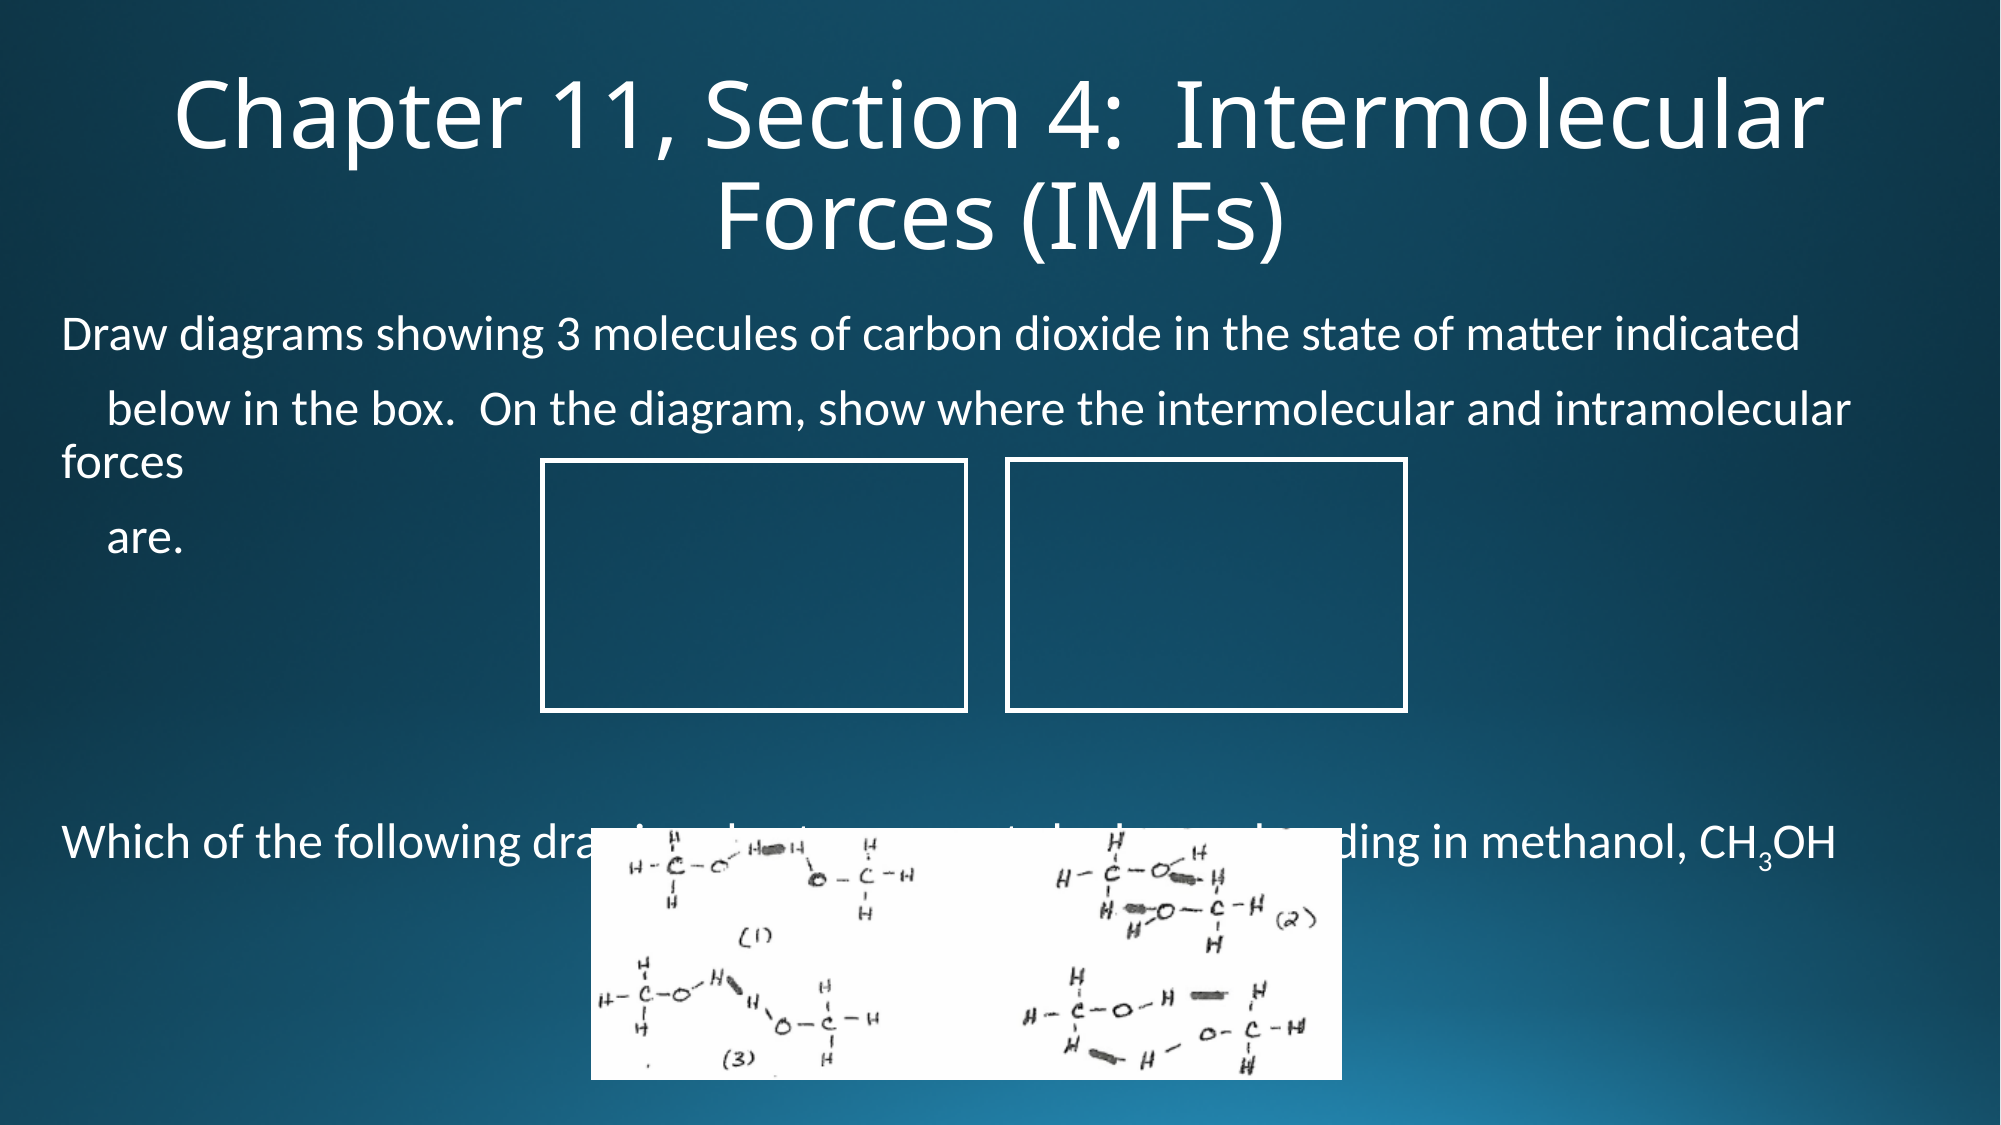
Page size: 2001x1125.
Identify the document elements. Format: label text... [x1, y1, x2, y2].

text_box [542, 459, 1406, 711]
picture [0, 0, 2001, 1125]
list Draw diagrams showing 3 molecules of carbon dioxide in the state of matter indicated below in the box. On the diagram, show where the intermolecular and intramolecular forces are. Which of the following drawings best represents hydrogen bonding in methanol, CH3OH [46, 299, 2000, 1014]
title Chapter 11, Section 4: Intermolecular Forces (IMFs) [137, 59, 1863, 278]
